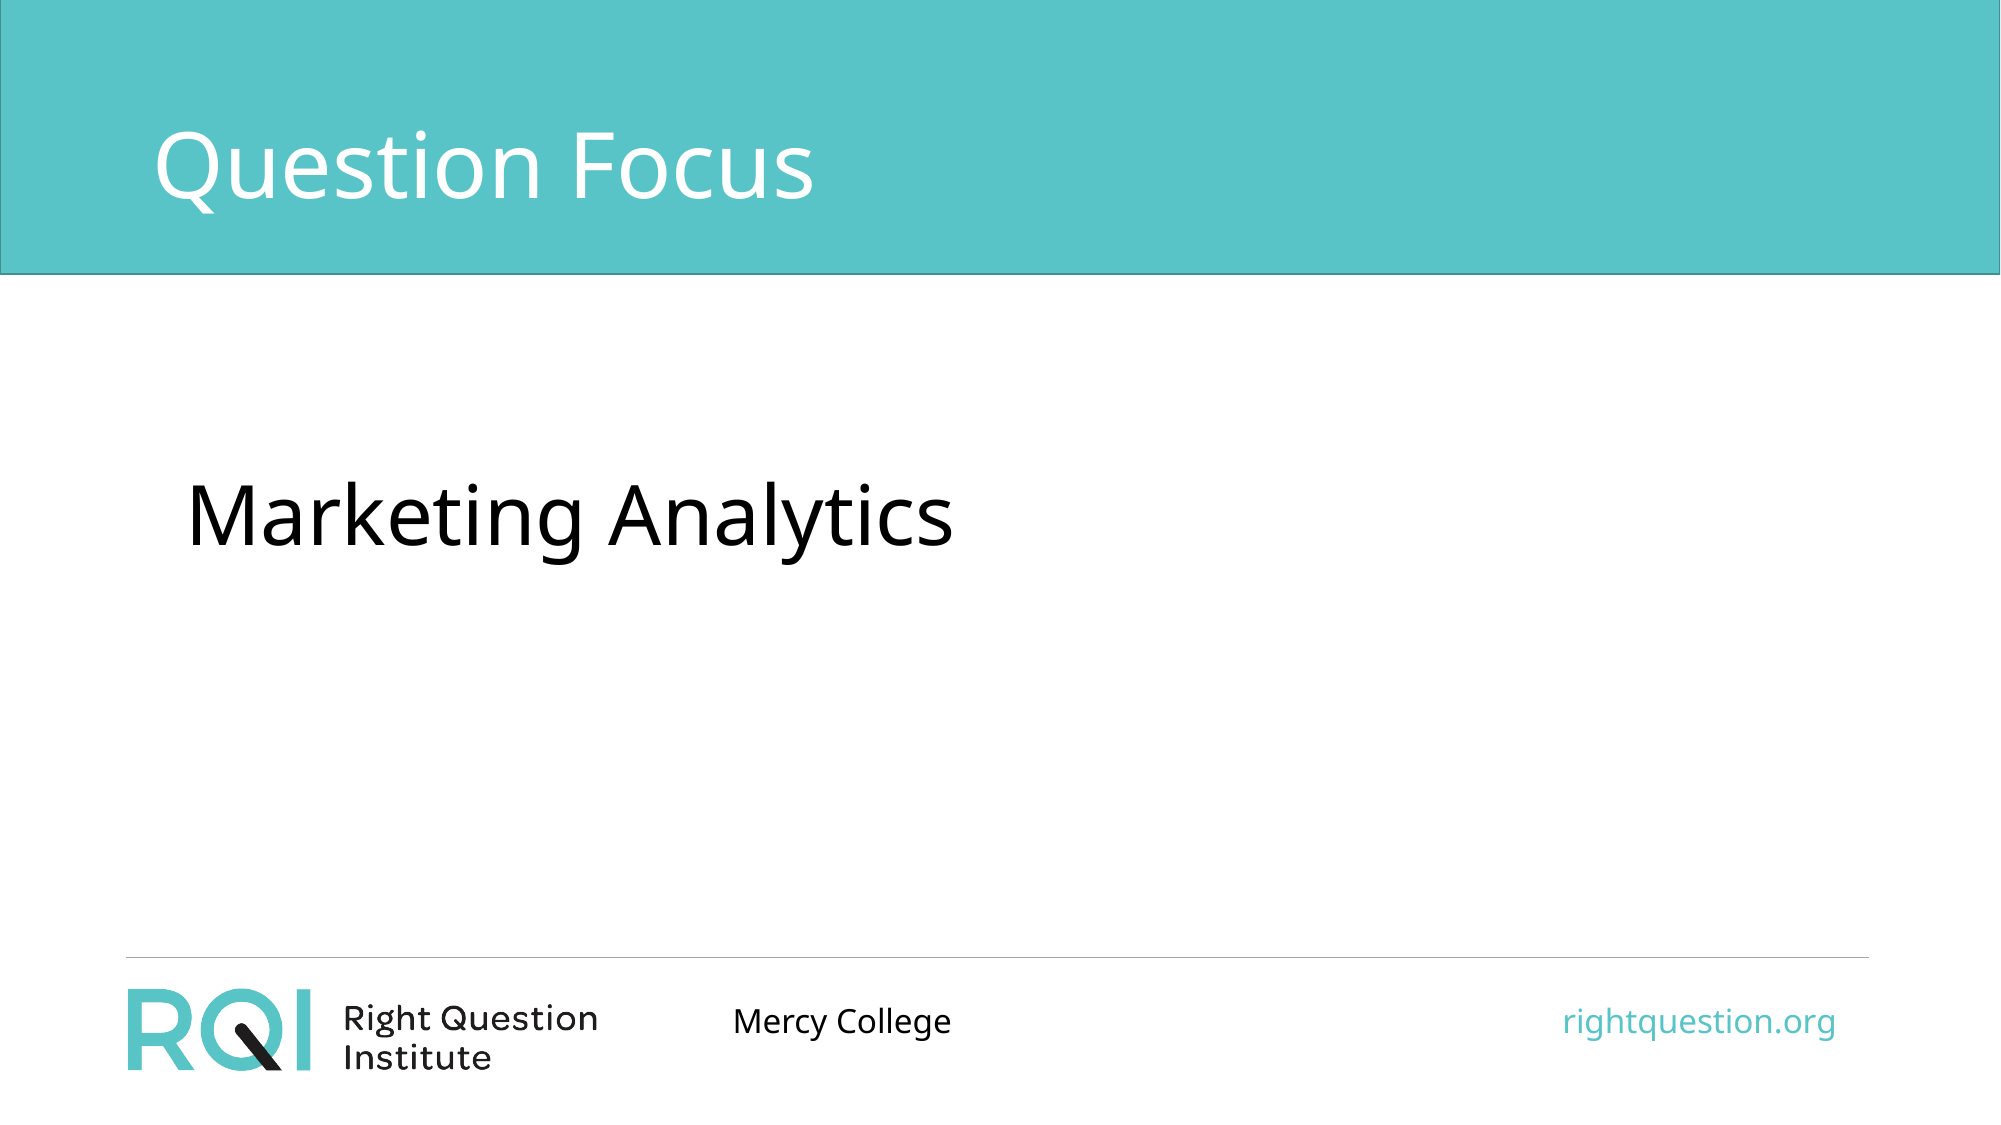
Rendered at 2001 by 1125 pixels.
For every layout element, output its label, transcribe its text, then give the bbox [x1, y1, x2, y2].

list Marketing Analytics [169, 465, 1823, 690]
title Question Focus [137, 59, 1863, 278]
picture [126, 987, 598, 1072]
